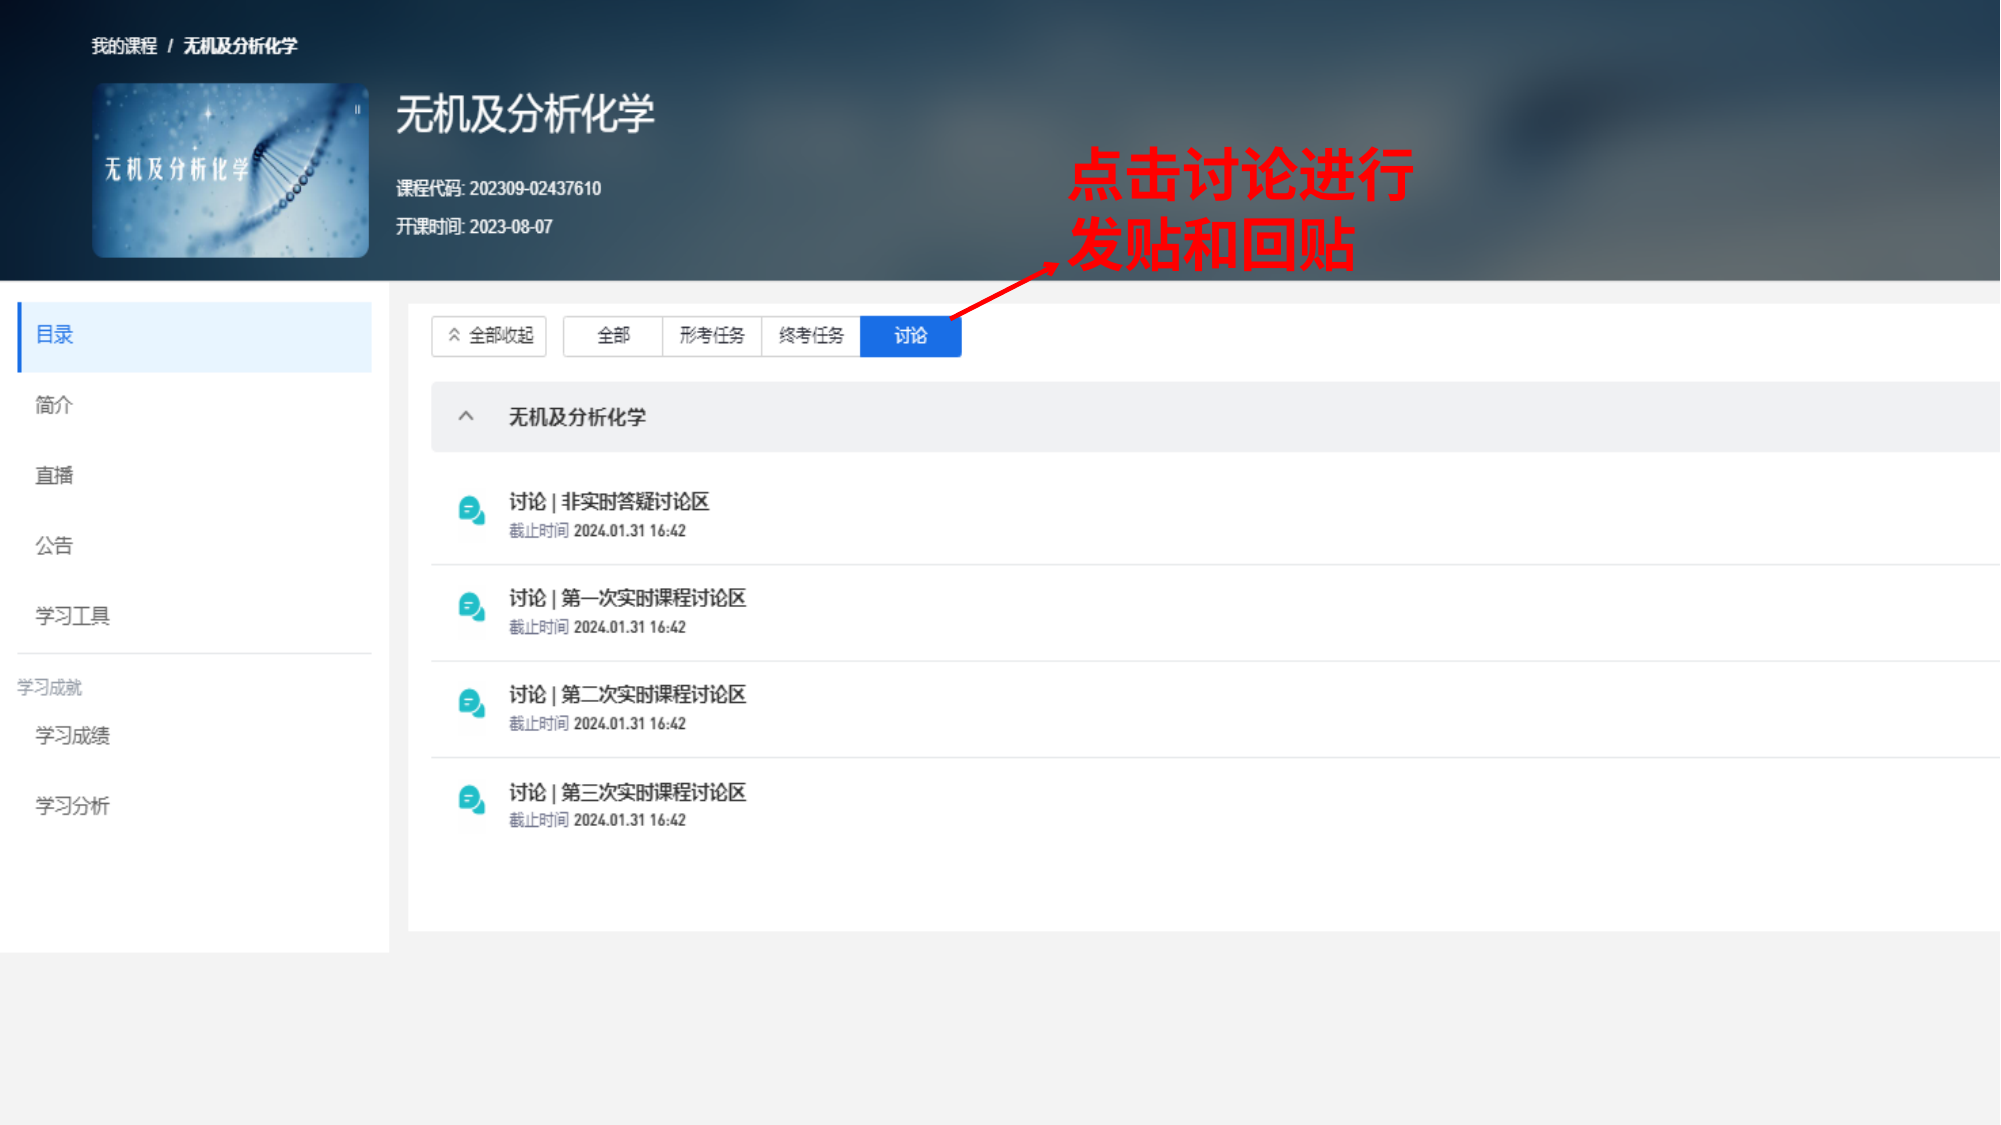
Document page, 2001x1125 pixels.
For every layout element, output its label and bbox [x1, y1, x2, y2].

text_box [950, 130, 1487, 319]
picture [0, 0, 2000, 1125]
